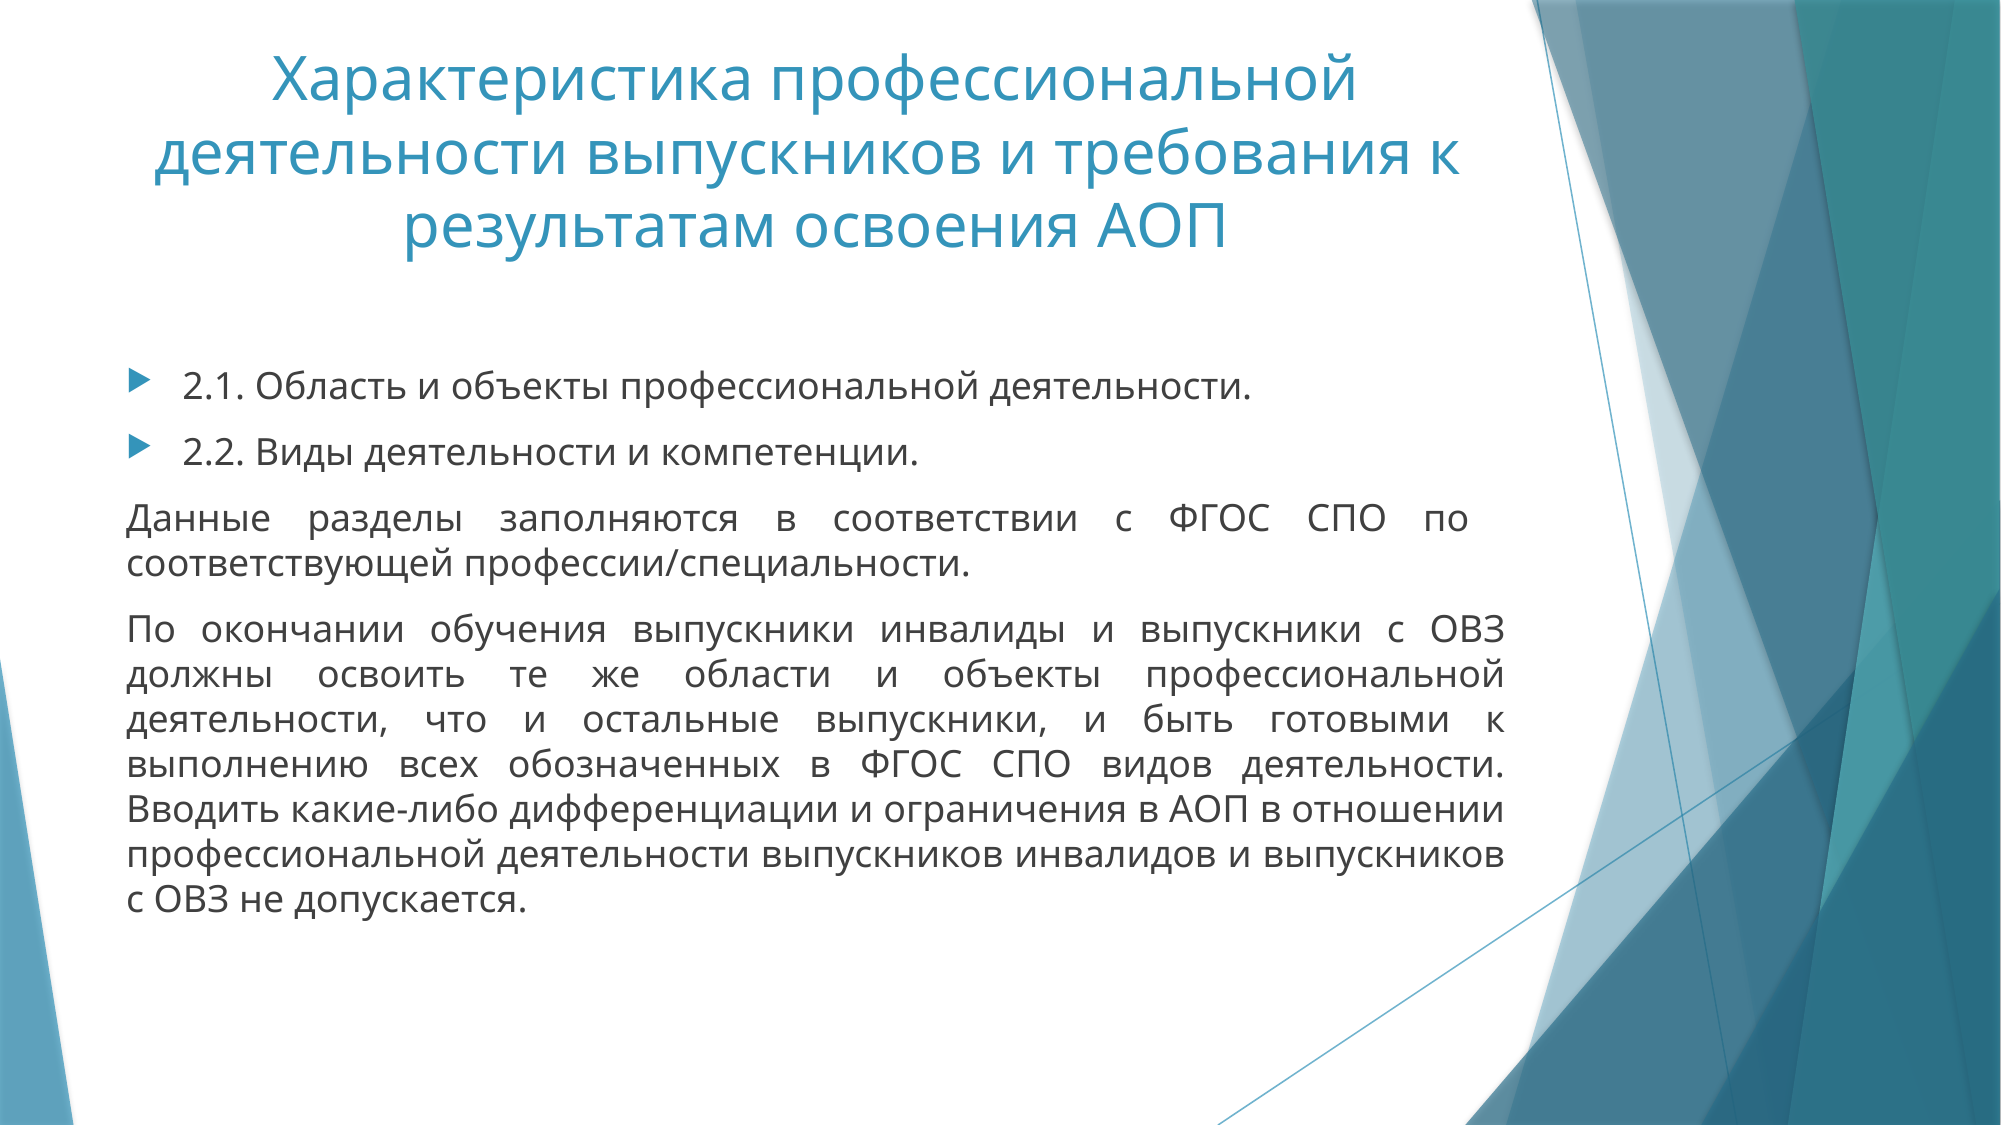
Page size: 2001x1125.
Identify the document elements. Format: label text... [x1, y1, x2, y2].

list 2.1. Область и объекты профессиональной деятельности. 2.2. Виды деятельности и компетенции. Данные разделы заполняются в соответствии с ФГОС СПО по соответствующей профессии/специальности. По окончании обучения выпускники инвалиды и выпускники с ОВЗ должны освоить те же области и объекты профессиональной деятельности, что и остальные выпускники, и быть готовыми к выполнению всех обозначенных в ФГОС СПО видов деятельности. Вводить какие-либо дифференциации и ограничения в АОП в отношении профессиональной деятельности выпускников инвалидов и выпускников с ОВЗ не допускается. [111, 354, 1522, 1042]
title Характеристика профессиональной деятельности выпускников и требования к результатам освоения АОП [111, 31, 1522, 317]
